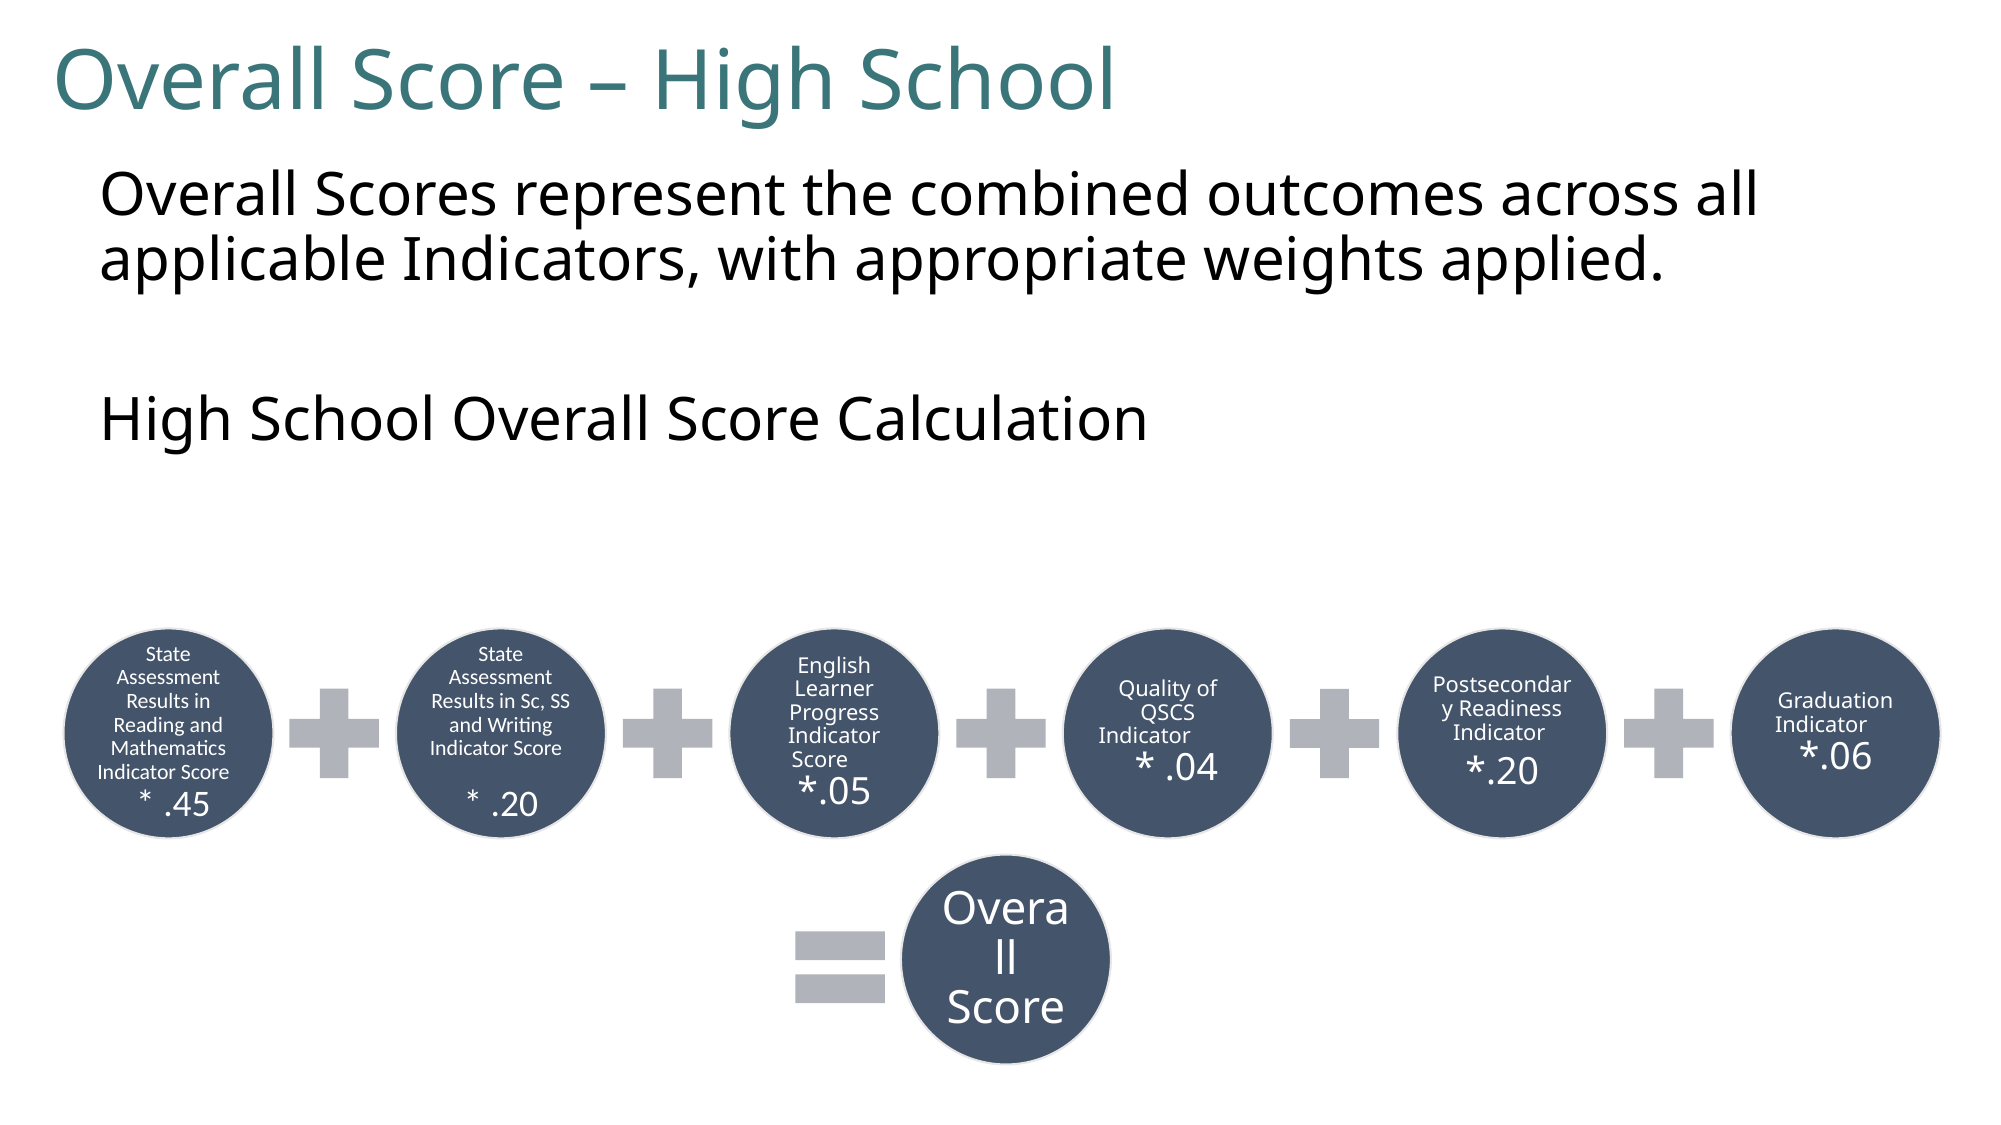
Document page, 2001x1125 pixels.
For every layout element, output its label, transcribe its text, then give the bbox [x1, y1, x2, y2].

text_box Overall Scores represent the combined outcomes across all applicable Indicators, with appropriate weights applied. High School Overall Score Calculation [88, 158, 1814, 250]
title Overall Score – High School [0, 0, 1725, 191]
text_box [0, 250, 2000, 1125]
